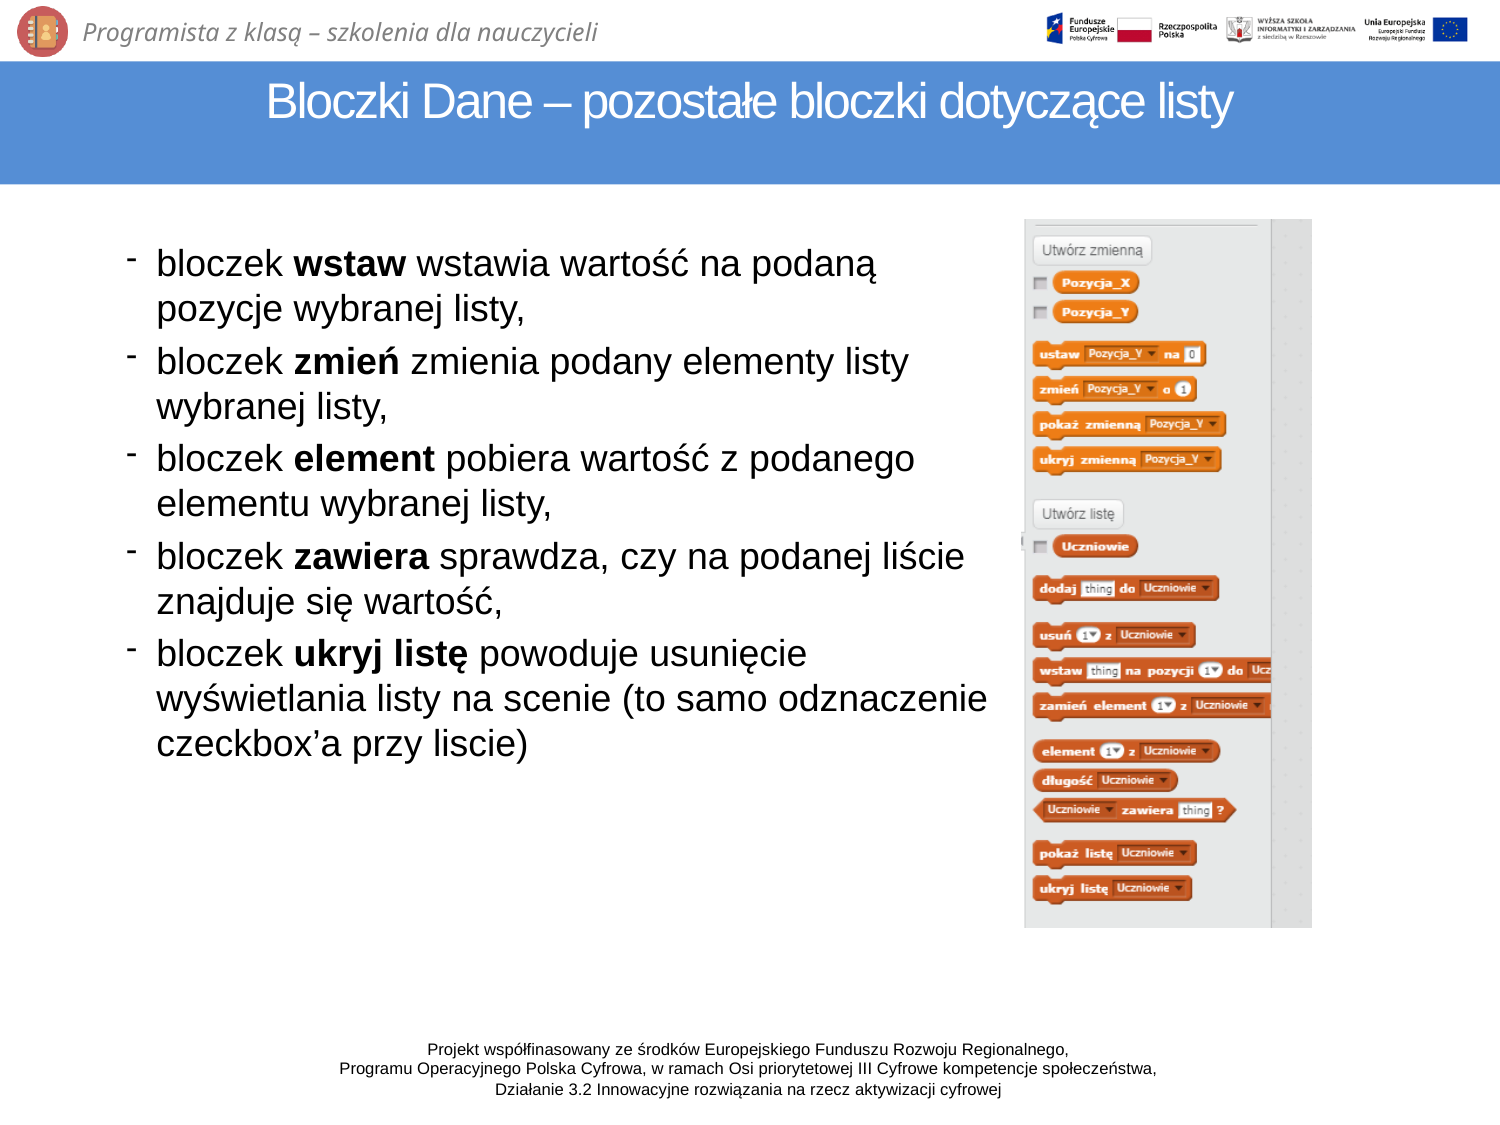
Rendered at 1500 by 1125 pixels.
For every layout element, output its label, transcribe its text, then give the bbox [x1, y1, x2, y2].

picture [17, 6, 68, 57]
title Bloczki Dane – pozostałe bloczki dotyczące listy [0, 61, 1500, 185]
text_box bloczek wstaw wstawia wartość na podaną pozycje wybranej listy, bloczek zmień zmienia podany elementy listy wybranej listy, bloczek element pobiera wartość z podanego elementu wybranej listy, bloczek zawiera sprawdza, czy na podanej liście znajduje się wartość, bloczek ukryj listę powoduje usunięcie wyświetlania listy na scenie (to samo odznaczenie czeckbox’a przy liscie) [111, 231, 1010, 905]
picture [1039, 4, 1474, 55]
picture [1021, 219, 1312, 928]
